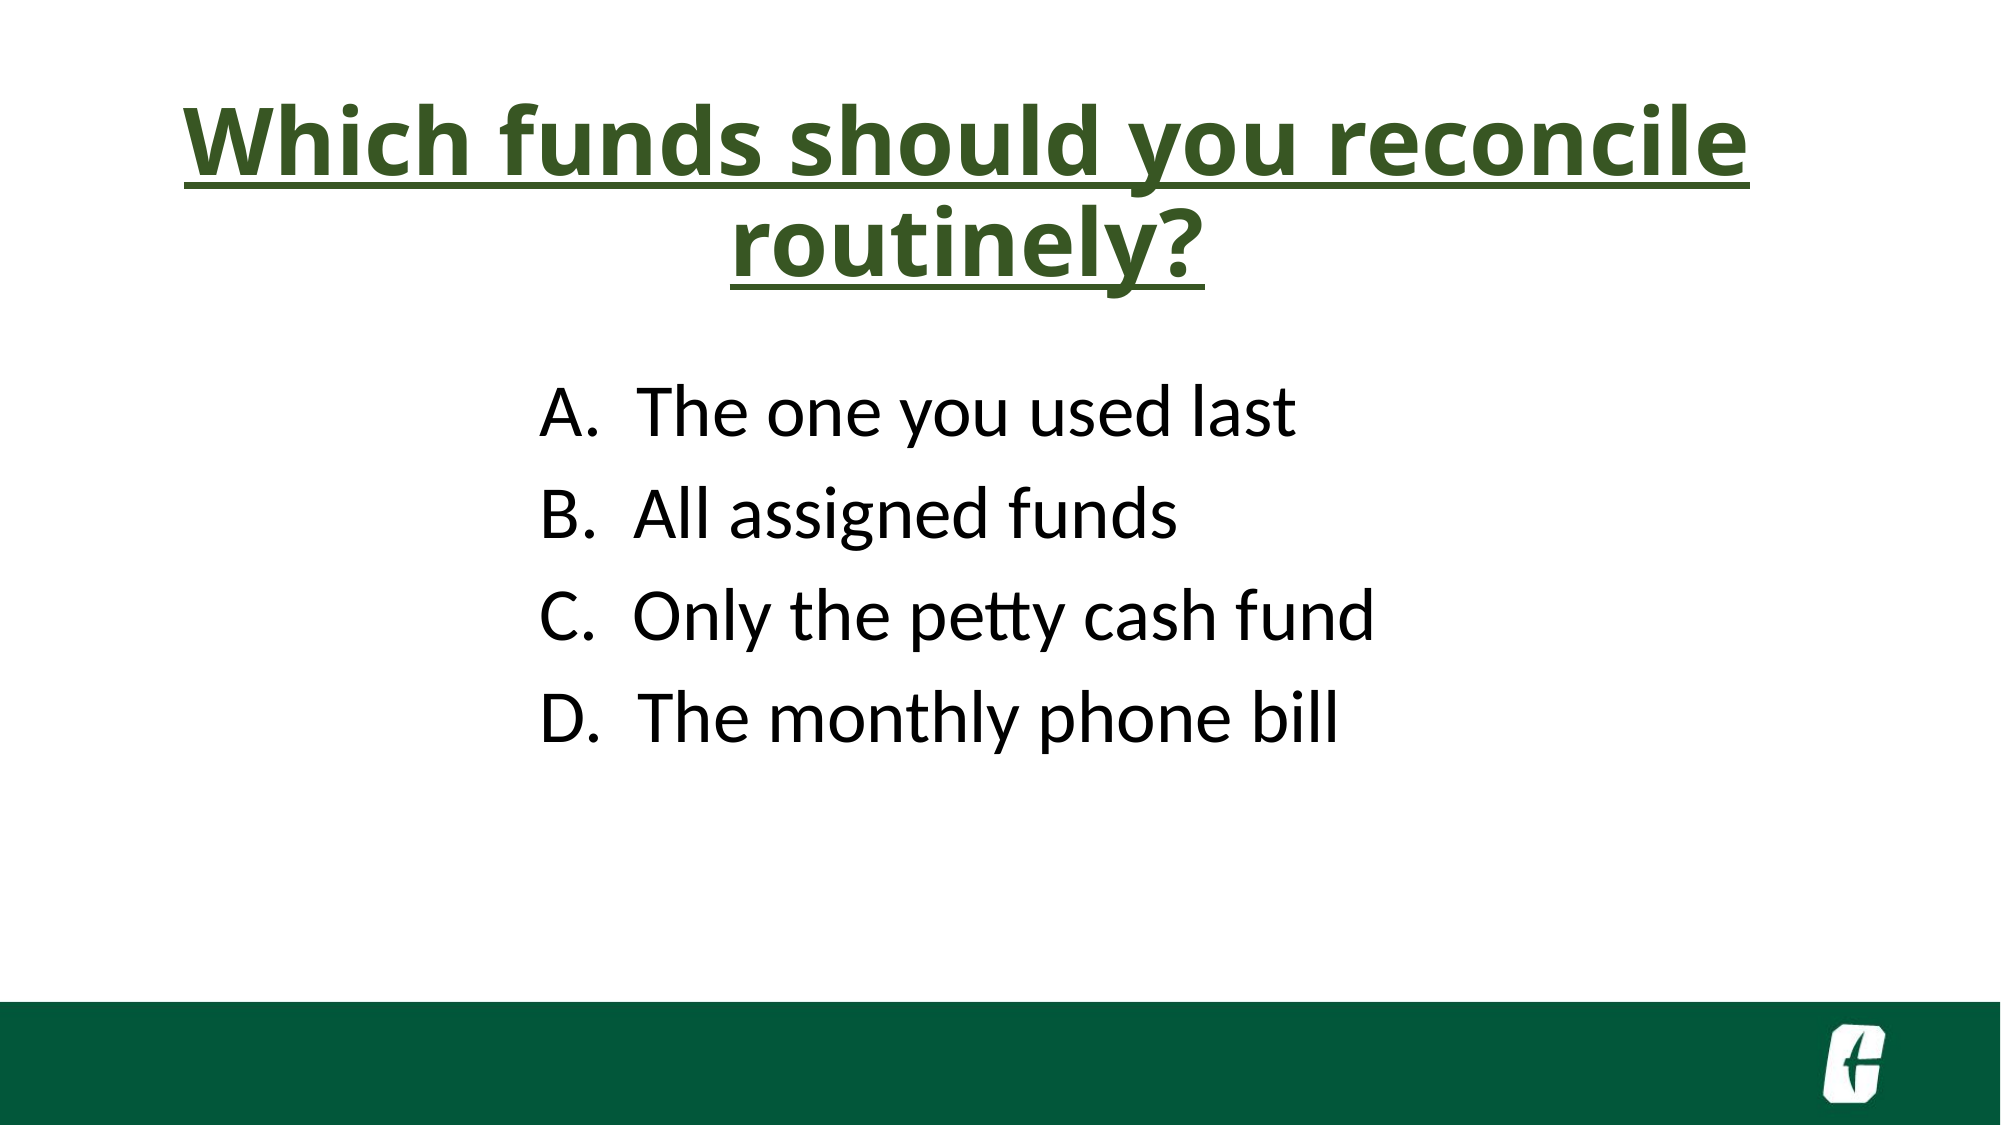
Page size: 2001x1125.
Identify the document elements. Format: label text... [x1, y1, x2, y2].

text_box Which funds should you reconcile routinely? [104, 86, 1830, 305]
picture [0, 0, 2001, 1125]
text_box A. The one you used last B. All assigned funds C. Only the petty cash fund D. The monthly phone bill [524, 364, 2000, 912]
